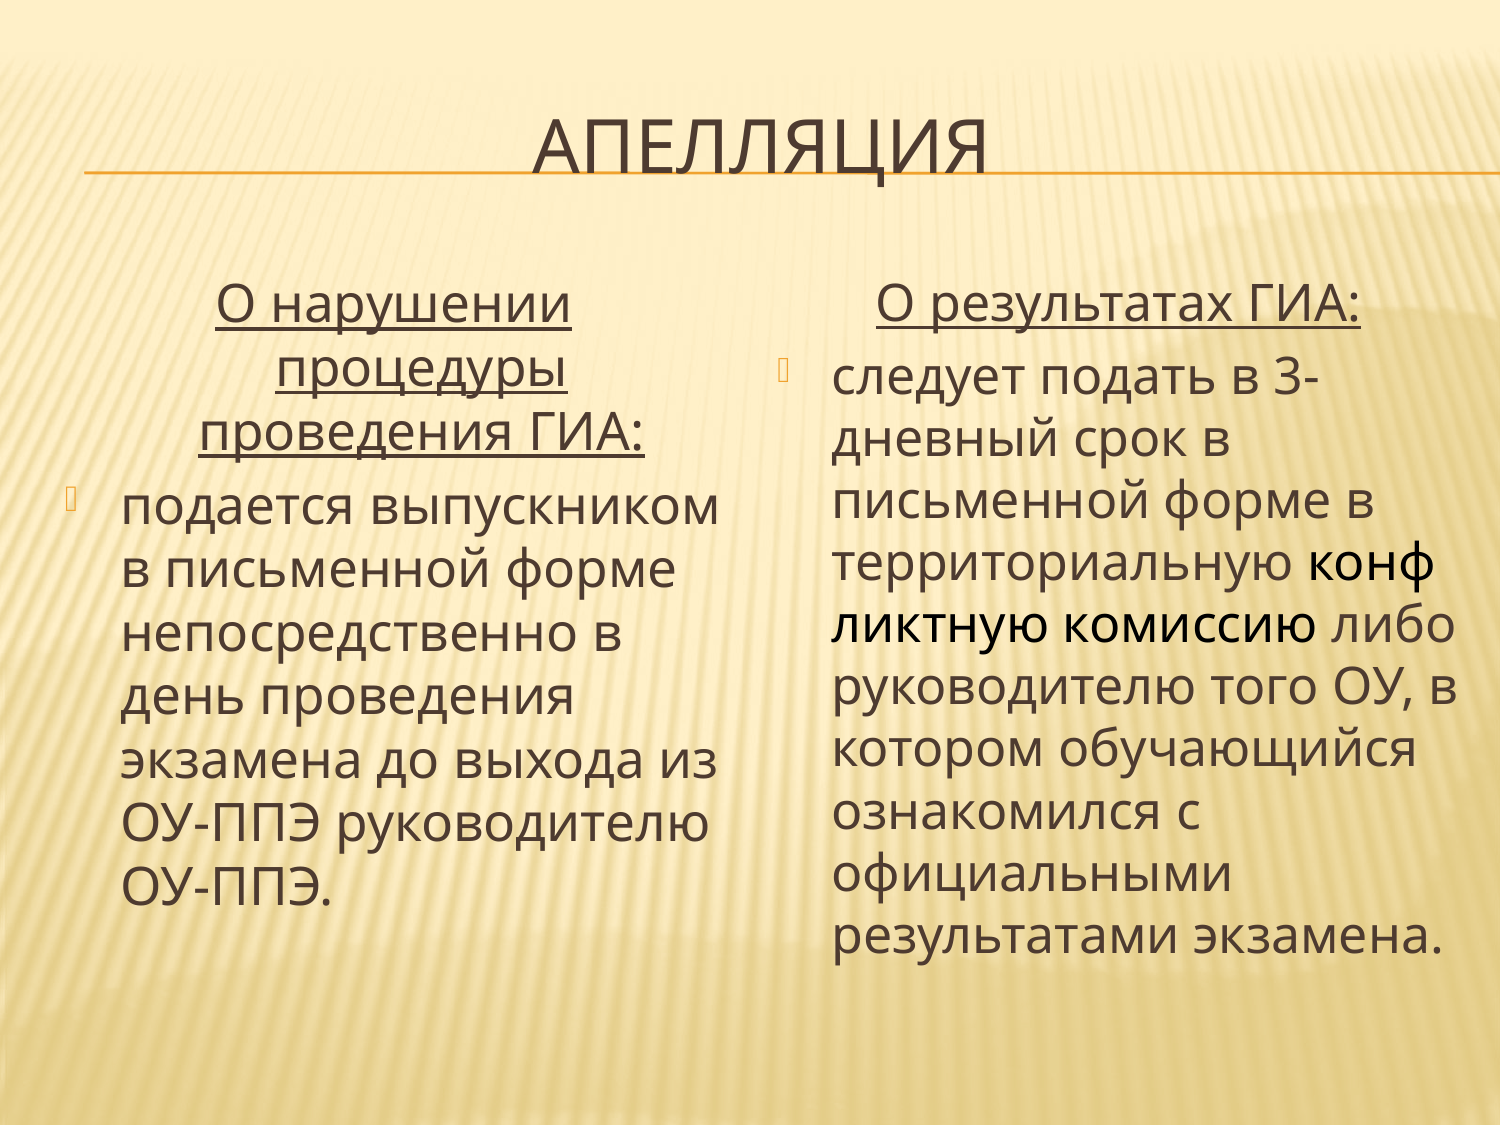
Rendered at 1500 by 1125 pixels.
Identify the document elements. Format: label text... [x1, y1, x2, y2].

list О результатах ГИА: следует подать в 3-дневный срок в письменной форме в территориальную конфликтную комиссию либо руководителю того ОУ, в котором обучающийся ознакомился с официальными результатами экзамена. [762, 262, 1475, 1038]
list О нарушении процедуры проведения ГИА: подается выпускником в письменной форме непосредственно в день проведения экзамена до выхода из ОУ-ППЭ руководителю ОУ-ППЭ. [50, 262, 738, 1038]
title апелляция [49, 75, 1475, 213]
